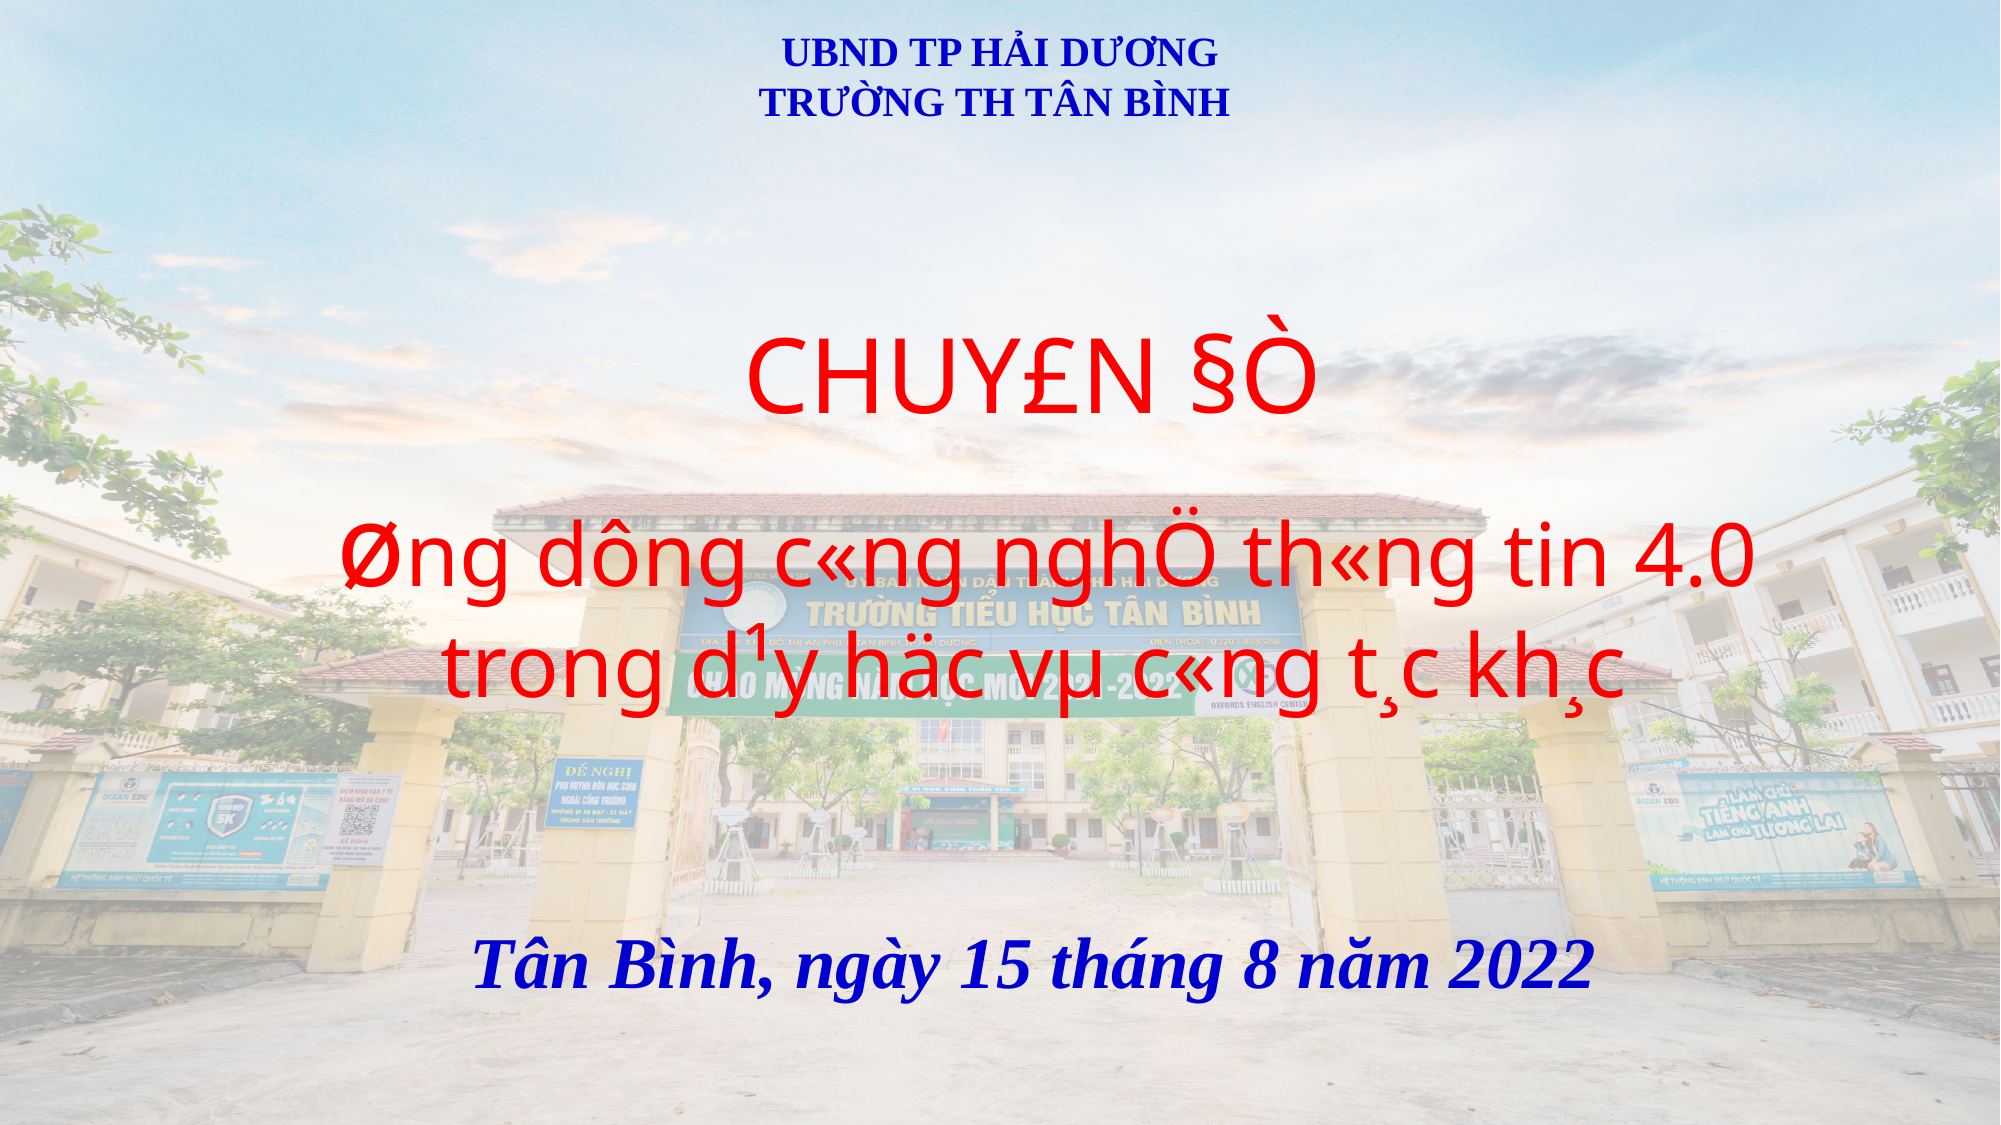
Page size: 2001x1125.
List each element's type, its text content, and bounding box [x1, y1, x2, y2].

text_box UBND TP HẢI DƯƠNG TRƯỜNG TH TÂN BÌNH [551, 17, 1449, 133]
text_box Tân Bình, ngày 15 tháng 8 năm 2022 [454, 907, 1612, 1010]
text_box CHUY£N §Ò øng dông c«ng nghÖ th«ng tin 4.0 trong d¹y häc vµ c«ng t¸c kh¸c [44, 302, 2000, 723]
